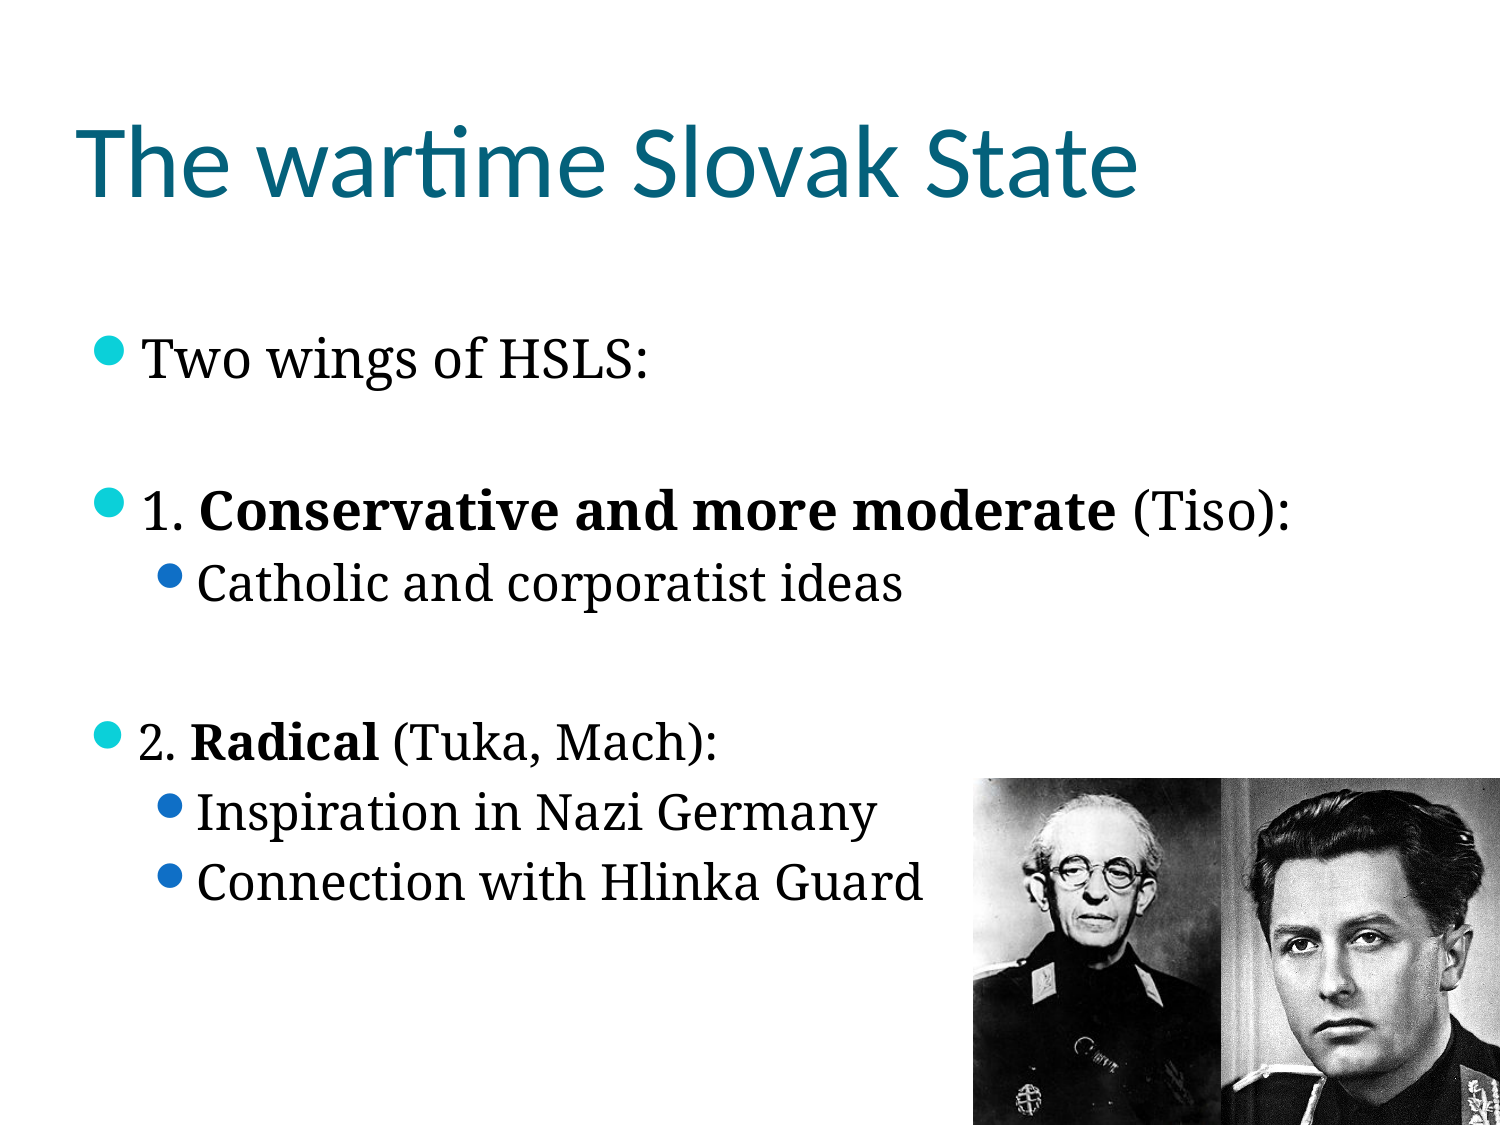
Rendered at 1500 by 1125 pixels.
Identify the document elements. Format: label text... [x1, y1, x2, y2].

table_cell 1948 [966, 779, 973, 1083]
title The wartime Slovak State [75, 30, 1425, 219]
picture [973, 778, 1500, 1125]
list Two wings of HSLS: 1. Conservative and more moderate (Tiso): Catholic and corporatist ideas 2. Radical (Tuka, Mach): Inspiration in Nazi Germany Connection with Hlinka Guard [75, 317, 1425, 1083]
